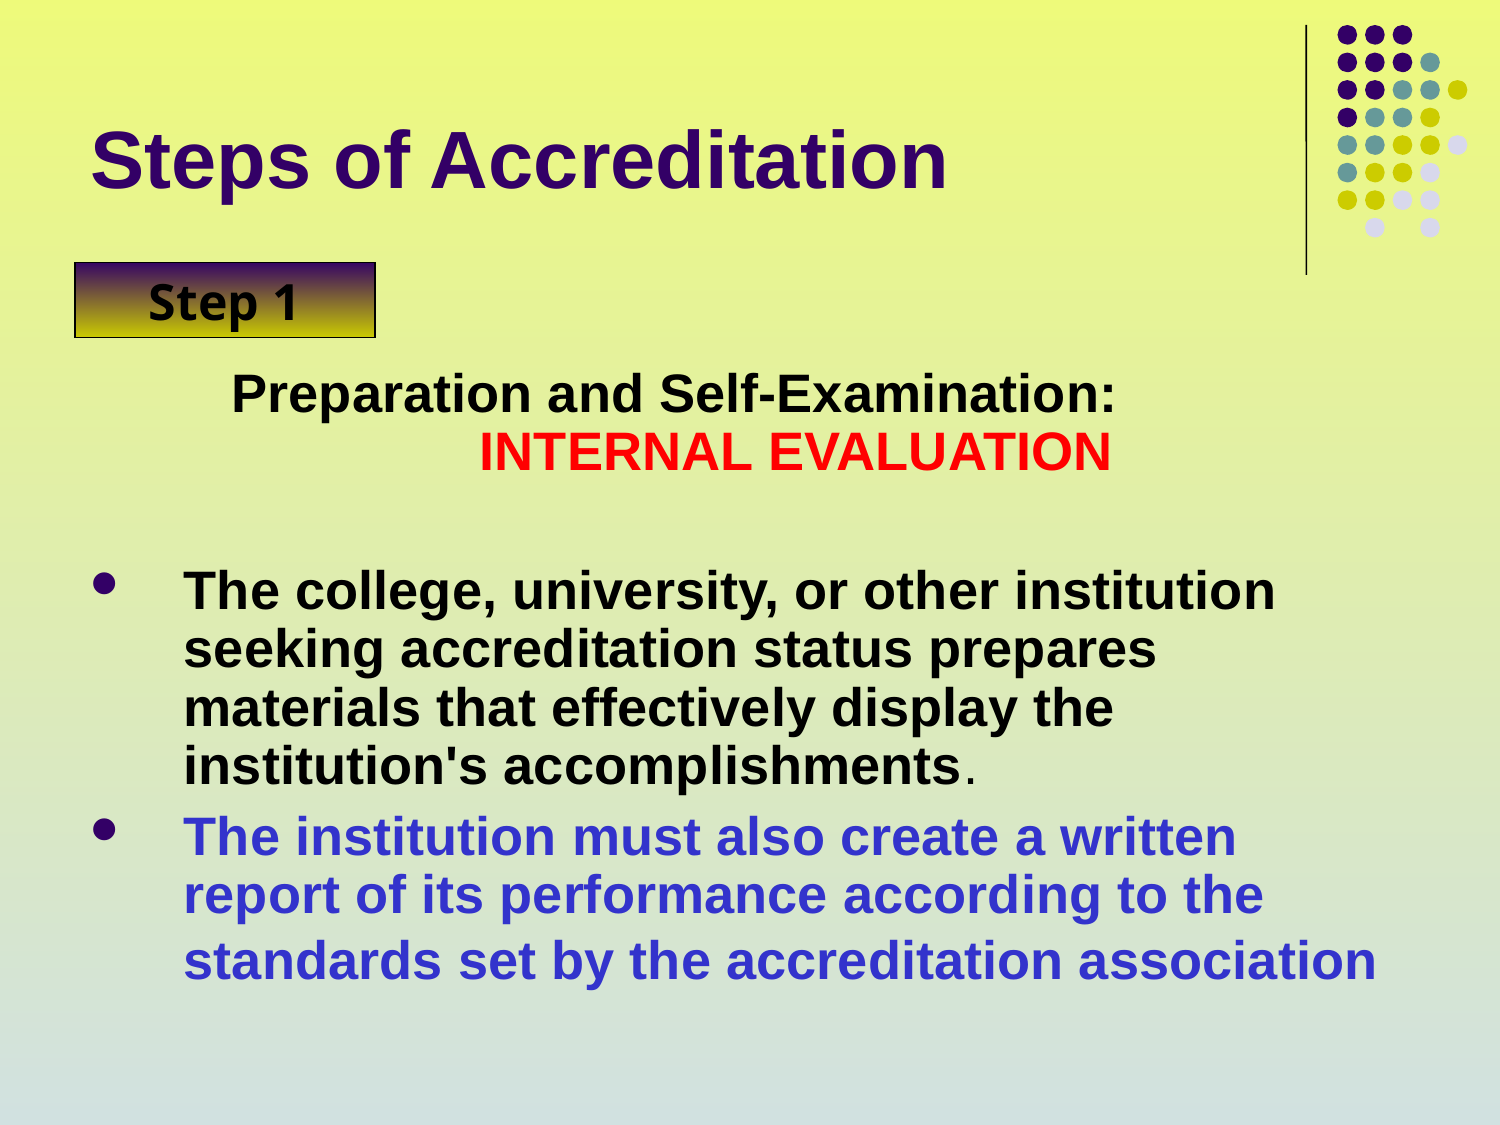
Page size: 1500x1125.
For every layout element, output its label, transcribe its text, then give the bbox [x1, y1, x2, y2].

title Steps of Accreditation [74, 0, 1313, 213]
list Preparation and Self-Examination: INTERNAL EVALUATION The college, university, or other institution seeking accreditation status prepares materials that effectively display the institution's accomplishments. The institution must also create a written report of its performance according to the standards set by the accreditation association [74, 281, 1426, 1125]
text_box Step 1 [74, 262, 375, 338]
